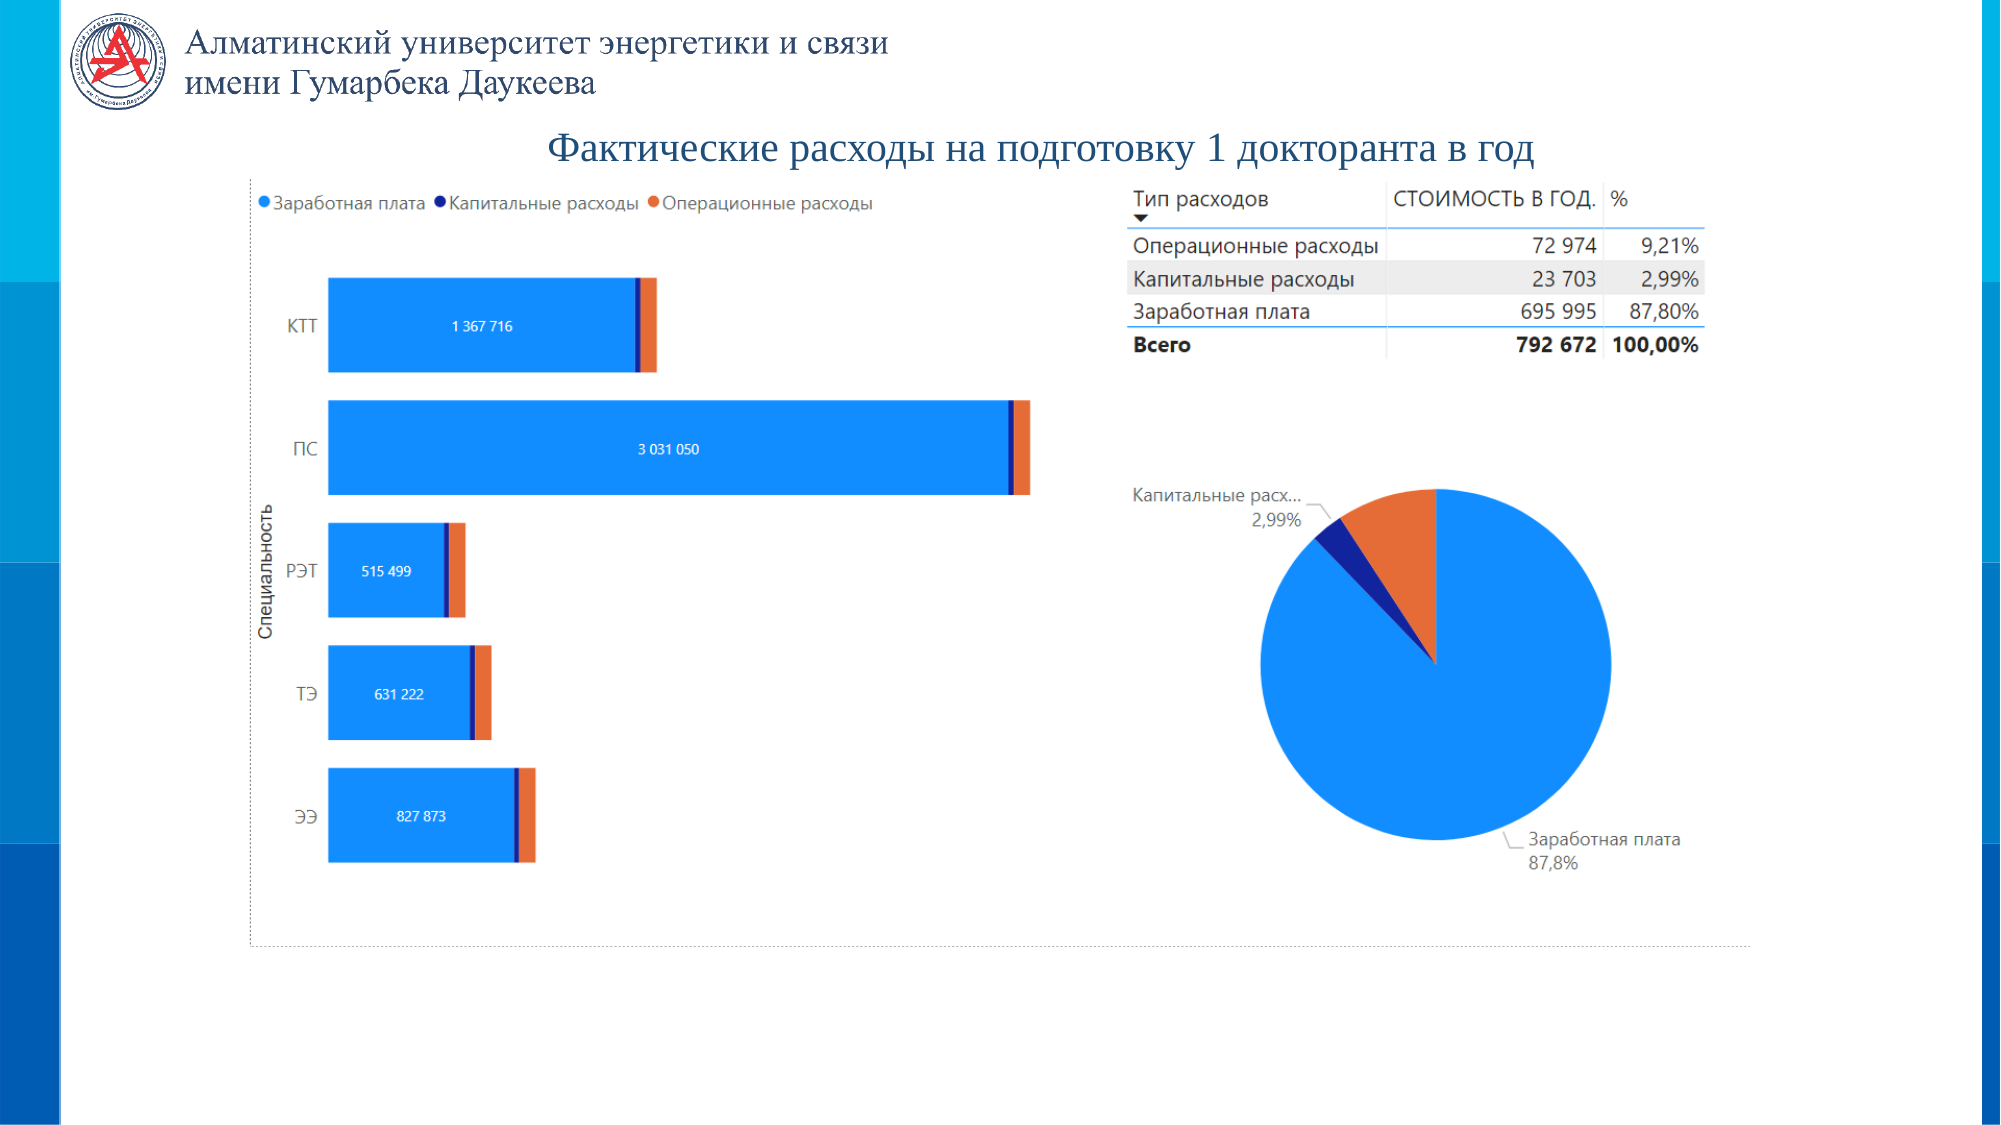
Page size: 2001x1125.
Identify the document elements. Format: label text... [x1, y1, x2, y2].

text_box Фактические расходы на подготовку 1 докторанта в год [532, 112, 1551, 178]
picture [70, 13, 888, 110]
picture [249, 178, 1750, 947]
picture [1982, 563, 2000, 1125]
picture [0, 0, 61, 1125]
